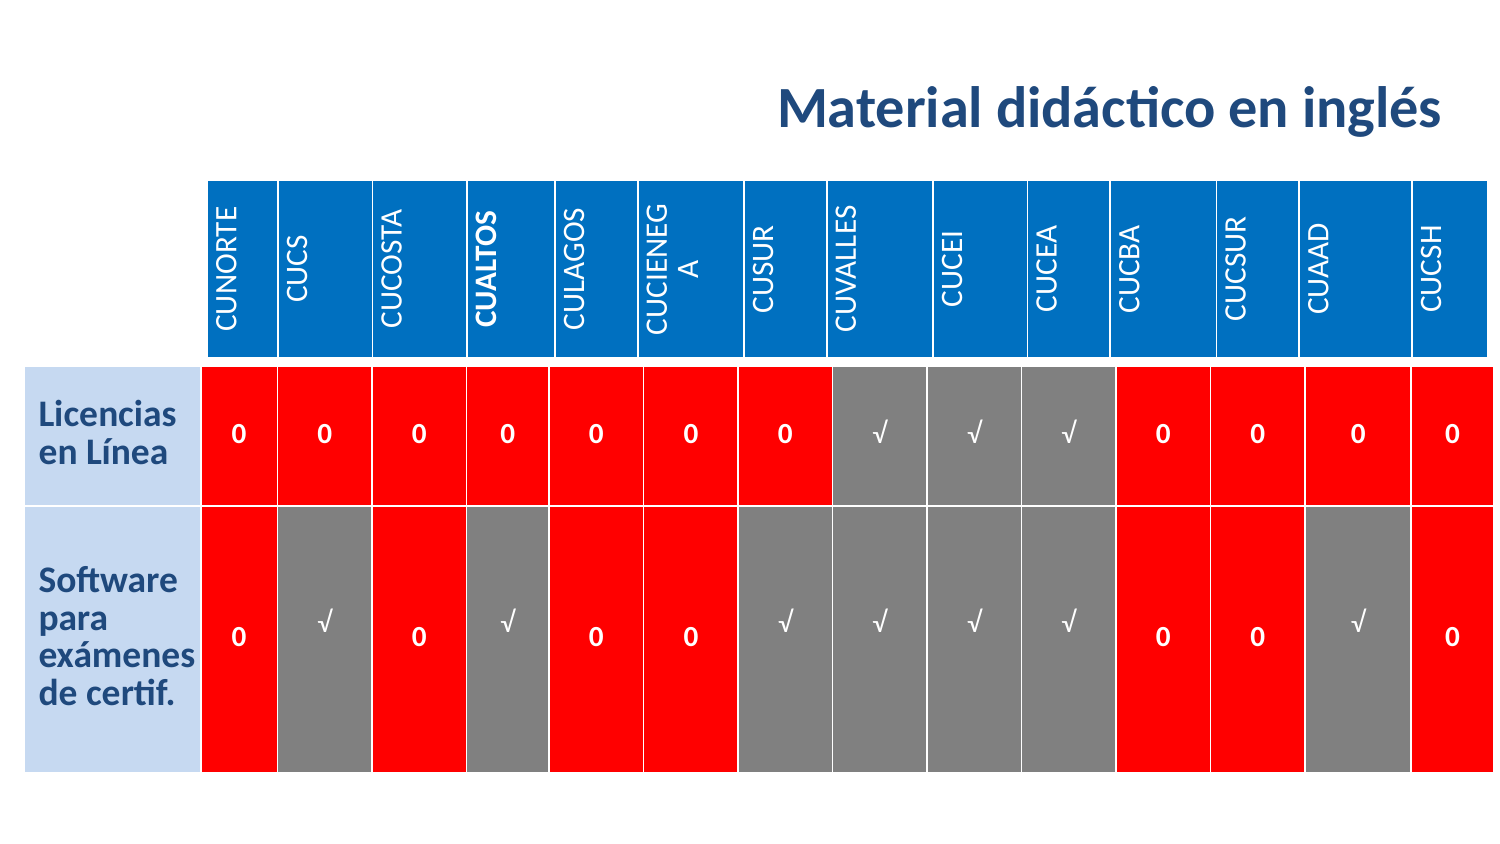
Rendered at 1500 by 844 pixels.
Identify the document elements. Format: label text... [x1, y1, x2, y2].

table_header CUCS [279, 181, 372, 357]
table_cell 0 [1211, 507, 1304, 772]
table_cell √ [1022, 507, 1115, 772]
table_header 0 [373, 367, 466, 505]
table_header 0 [1306, 367, 1410, 505]
table_header 0 [467, 367, 548, 505]
table_cell 0 [202, 507, 277, 772]
table_cell 0 [1412, 507, 1493, 772]
table_header 0 [1211, 367, 1304, 505]
table_header 0 [644, 367, 737, 505]
table_cell 0 [550, 507, 643, 772]
table_header CUCSUR [1217, 181, 1298, 357]
table_cell Software para exámenes de certif. [25, 507, 200, 772]
table_header CUSUR [745, 181, 826, 357]
table_header CUAAD [1300, 181, 1411, 357]
table_header 0 [202, 367, 277, 505]
table_header √ [833, 367, 926, 505]
table_cell 0 [1117, 507, 1210, 772]
table_header √ [928, 367, 1021, 505]
table_header CUVALLES [828, 181, 932, 357]
table_header 0 [739, 367, 832, 505]
table_header CUCEI [934, 181, 1027, 357]
table_header √ [1022, 367, 1115, 505]
table_header CUCSH [1413, 181, 1487, 357]
table_cell √ [739, 507, 832, 772]
table_header 0 [278, 367, 371, 505]
table_cell √ [1306, 507, 1410, 772]
title Material didáctico en inglés [75, 33, 1471, 175]
table_header Licencias en Línea [25, 367, 200, 505]
table_cell √ [928, 507, 1021, 772]
table_header CUCEA [1028, 181, 1109, 357]
table_header CUCIENEGA [639, 181, 743, 357]
table_header 0 [1117, 367, 1210, 505]
table_header 0 [550, 367, 643, 505]
table_header CULAGOS [556, 181, 637, 357]
table_cell √ [467, 507, 548, 772]
table_cell √ [833, 507, 926, 772]
table_header CUALTOS [468, 181, 554, 357]
table_header CUCBA [1111, 181, 1216, 357]
table_header CUNORTE [208, 181, 277, 357]
table_cell √ [278, 507, 371, 772]
table_header CUCOSTA [373, 181, 466, 357]
table_cell 0 [373, 507, 466, 772]
table_header 0 [1412, 367, 1493, 505]
table_cell 0 [644, 507, 737, 772]
